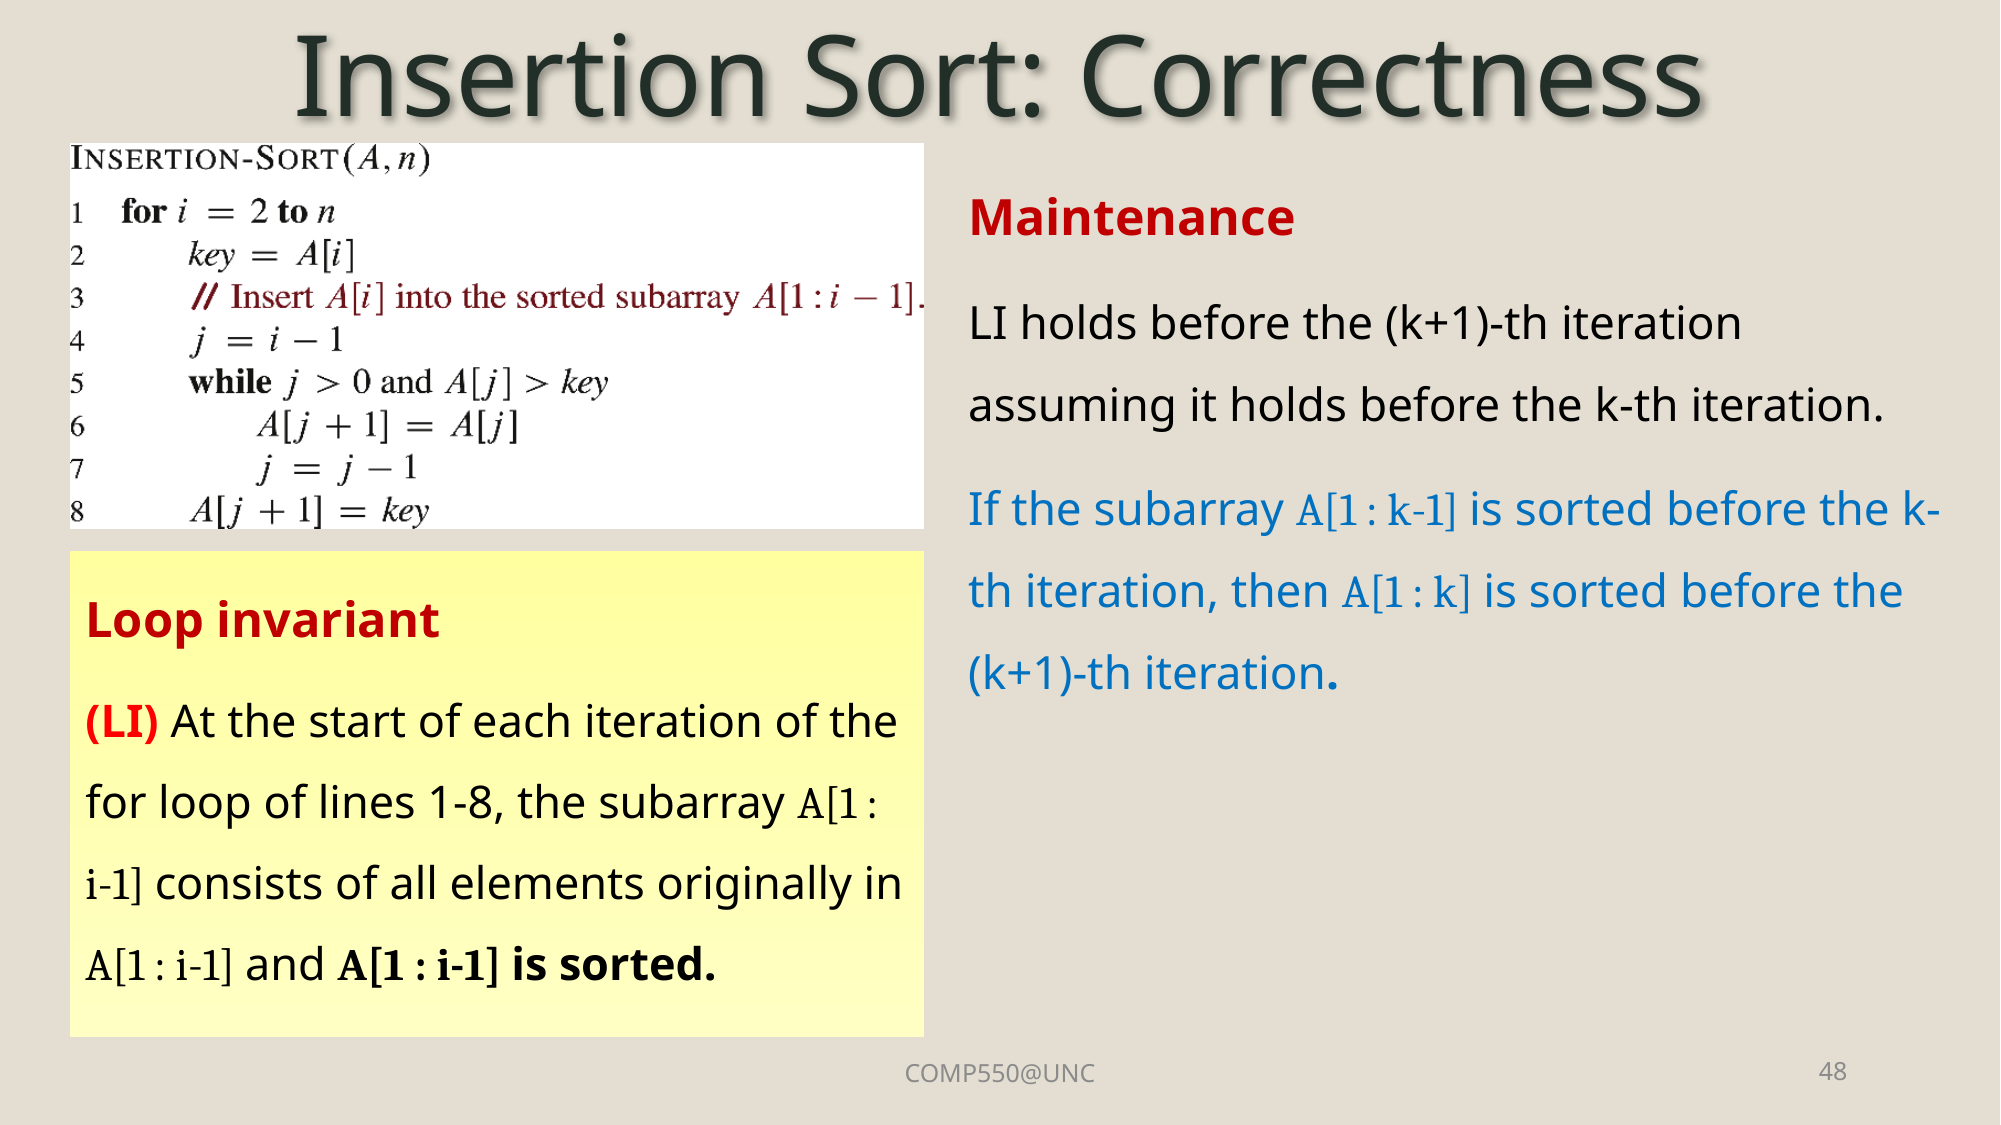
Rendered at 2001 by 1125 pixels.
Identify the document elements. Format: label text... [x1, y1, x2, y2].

text_box Maintenance LI holds before the (k+1)-th iteration assuming it holds before the k-th iteration. If the subarray A[1 : k-1] is sorted before the k-th iteration, then A[1 : k] is sorted before the (k+1)-th iteration. [953, 147, 1958, 1037]
footer COMP550@UNC [662, 1042, 1338, 1103]
slide_number 48 [1412, 1042, 1863, 1103]
picture [70, 143, 924, 529]
list Loop invariant (LI) At the start of each iteration of the for loop of lines 1-8, the subarray A[1 : i-1] consists of all elements originally in A[1 : i-1] and A[1 : i-1] is sorted. [70, 551, 924, 1037]
text_box Insertion Sort: Correctness [137, 3, 1863, 157]
